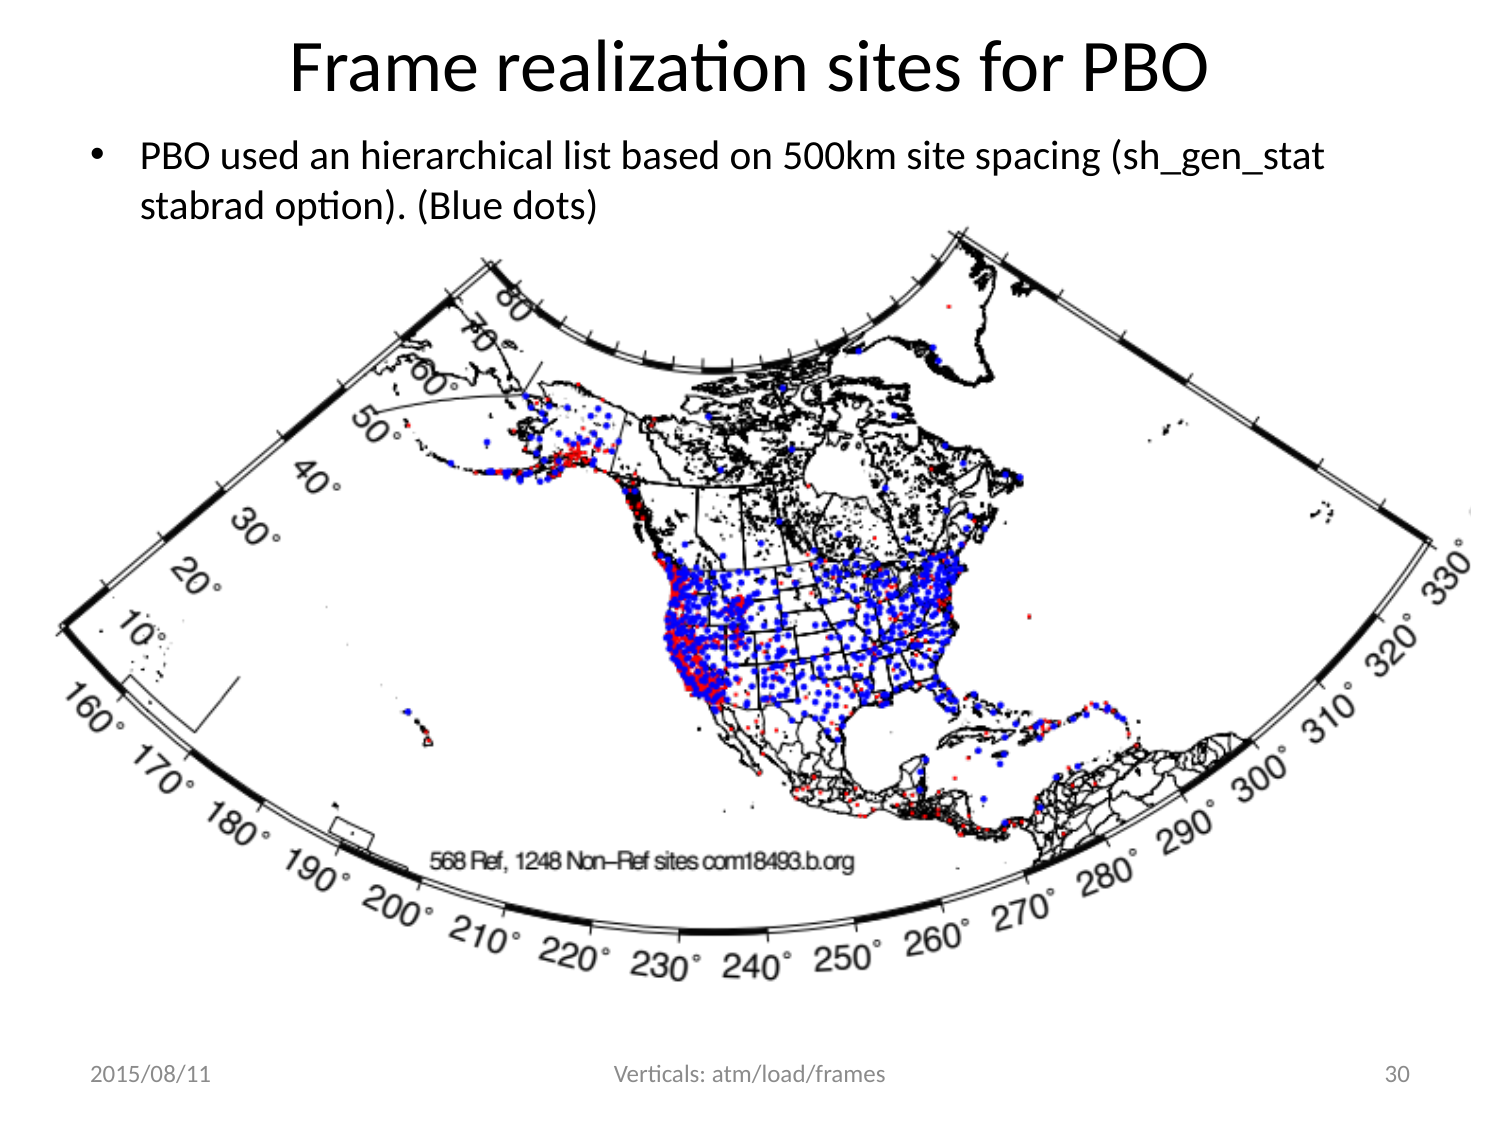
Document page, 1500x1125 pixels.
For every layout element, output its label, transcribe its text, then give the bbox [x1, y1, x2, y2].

title Frame realization sites for PBO [75, 9, 1425, 115]
picture [45, 220, 1471, 1009]
footer Verticals: atm/load/frames [512, 1042, 988, 1103]
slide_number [75, 1042, 425, 1103]
list PBO used an hierarchical list based on 500km site spacing (sh_gen_stat stabrad option). (Blue dots) [75, 120, 1467, 219]
slide_number 30 [1074, 1042, 1425, 1103]
